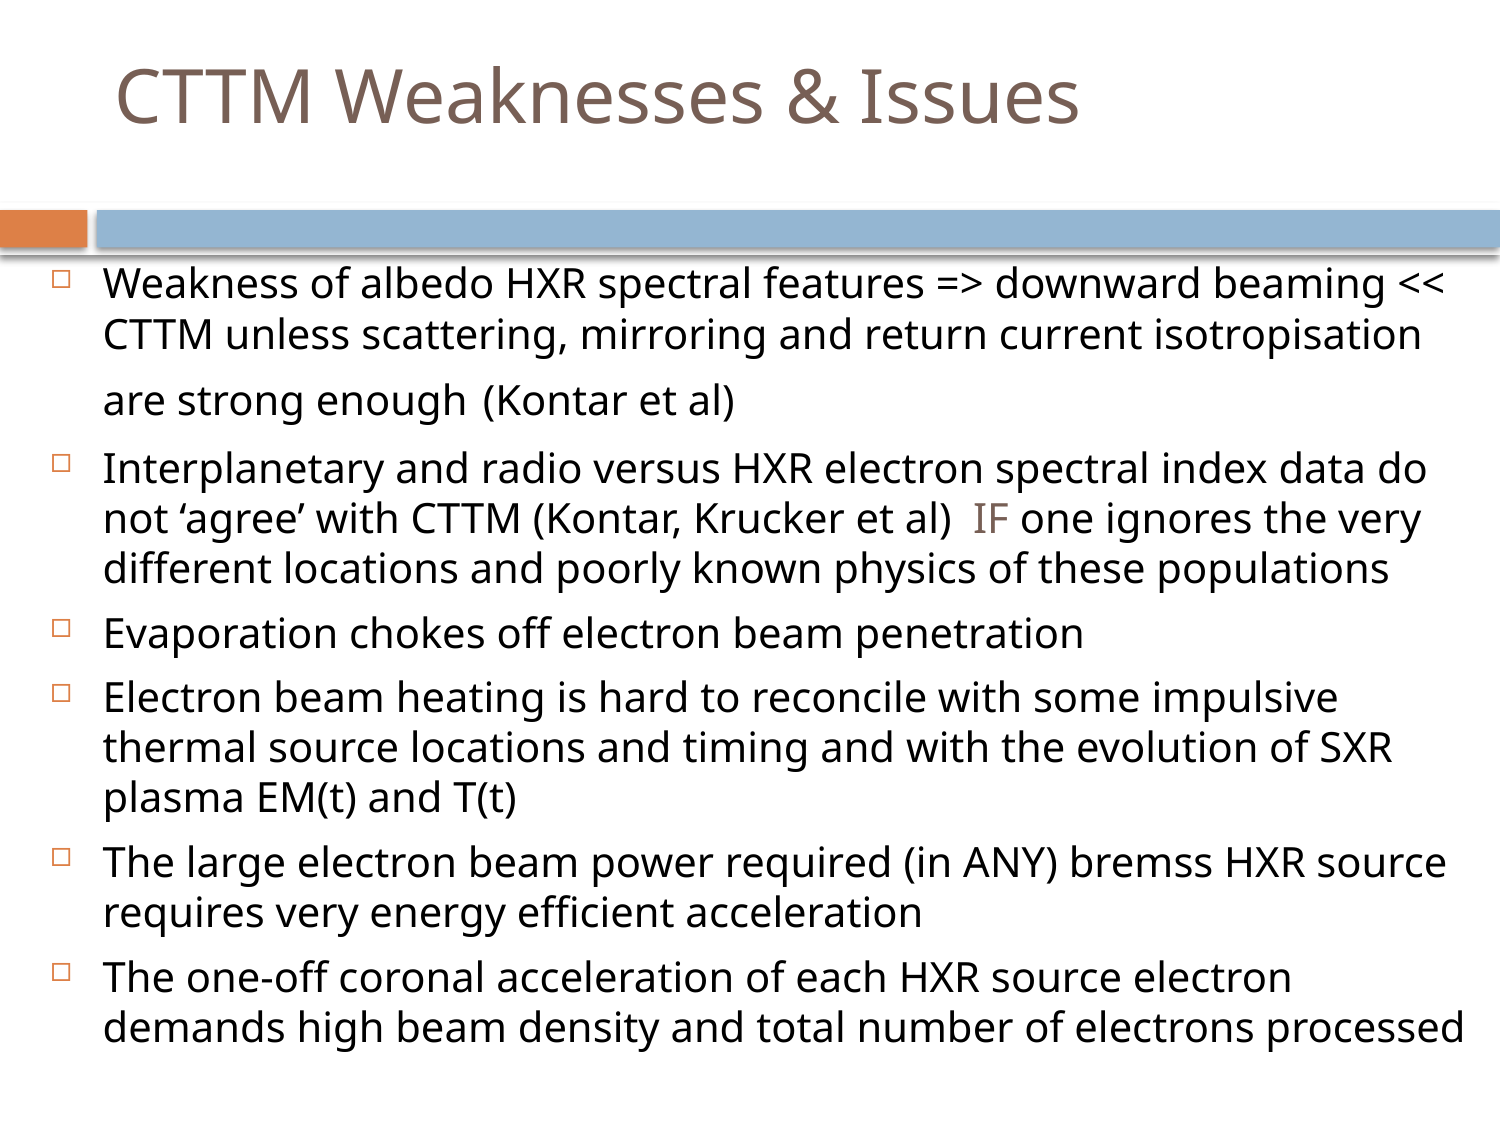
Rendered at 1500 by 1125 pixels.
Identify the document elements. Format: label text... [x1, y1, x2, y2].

title CTTM Weaknesses & Issues [100, 0, 1376, 188]
list Weakness of albedo HXR spectral features => downward beaming << CTTM unless scattering, mirroring and return current isotropisation are strong enough (Kontar et al) Interplanetary and radio versus HXR electron spectral index data do not ‘agree’ with CTTM (Kontar, Krucker et al) IF one ignores the very different locations and poorly known physics of these populations Evaporation chokes off electron beam penetration Electron beam heating is hard to reconcile with some impulsive thermal source locations and timing and with the evolution of SXR plasma EM(t) and T(t) The large electron beam power required (in ANY) bremss HXR source requires very energy efficient acceleration The one-off coronal acceleration of each HXR source electron demands high beam density and total number of electrons processed [35, 249, 1483, 1068]
